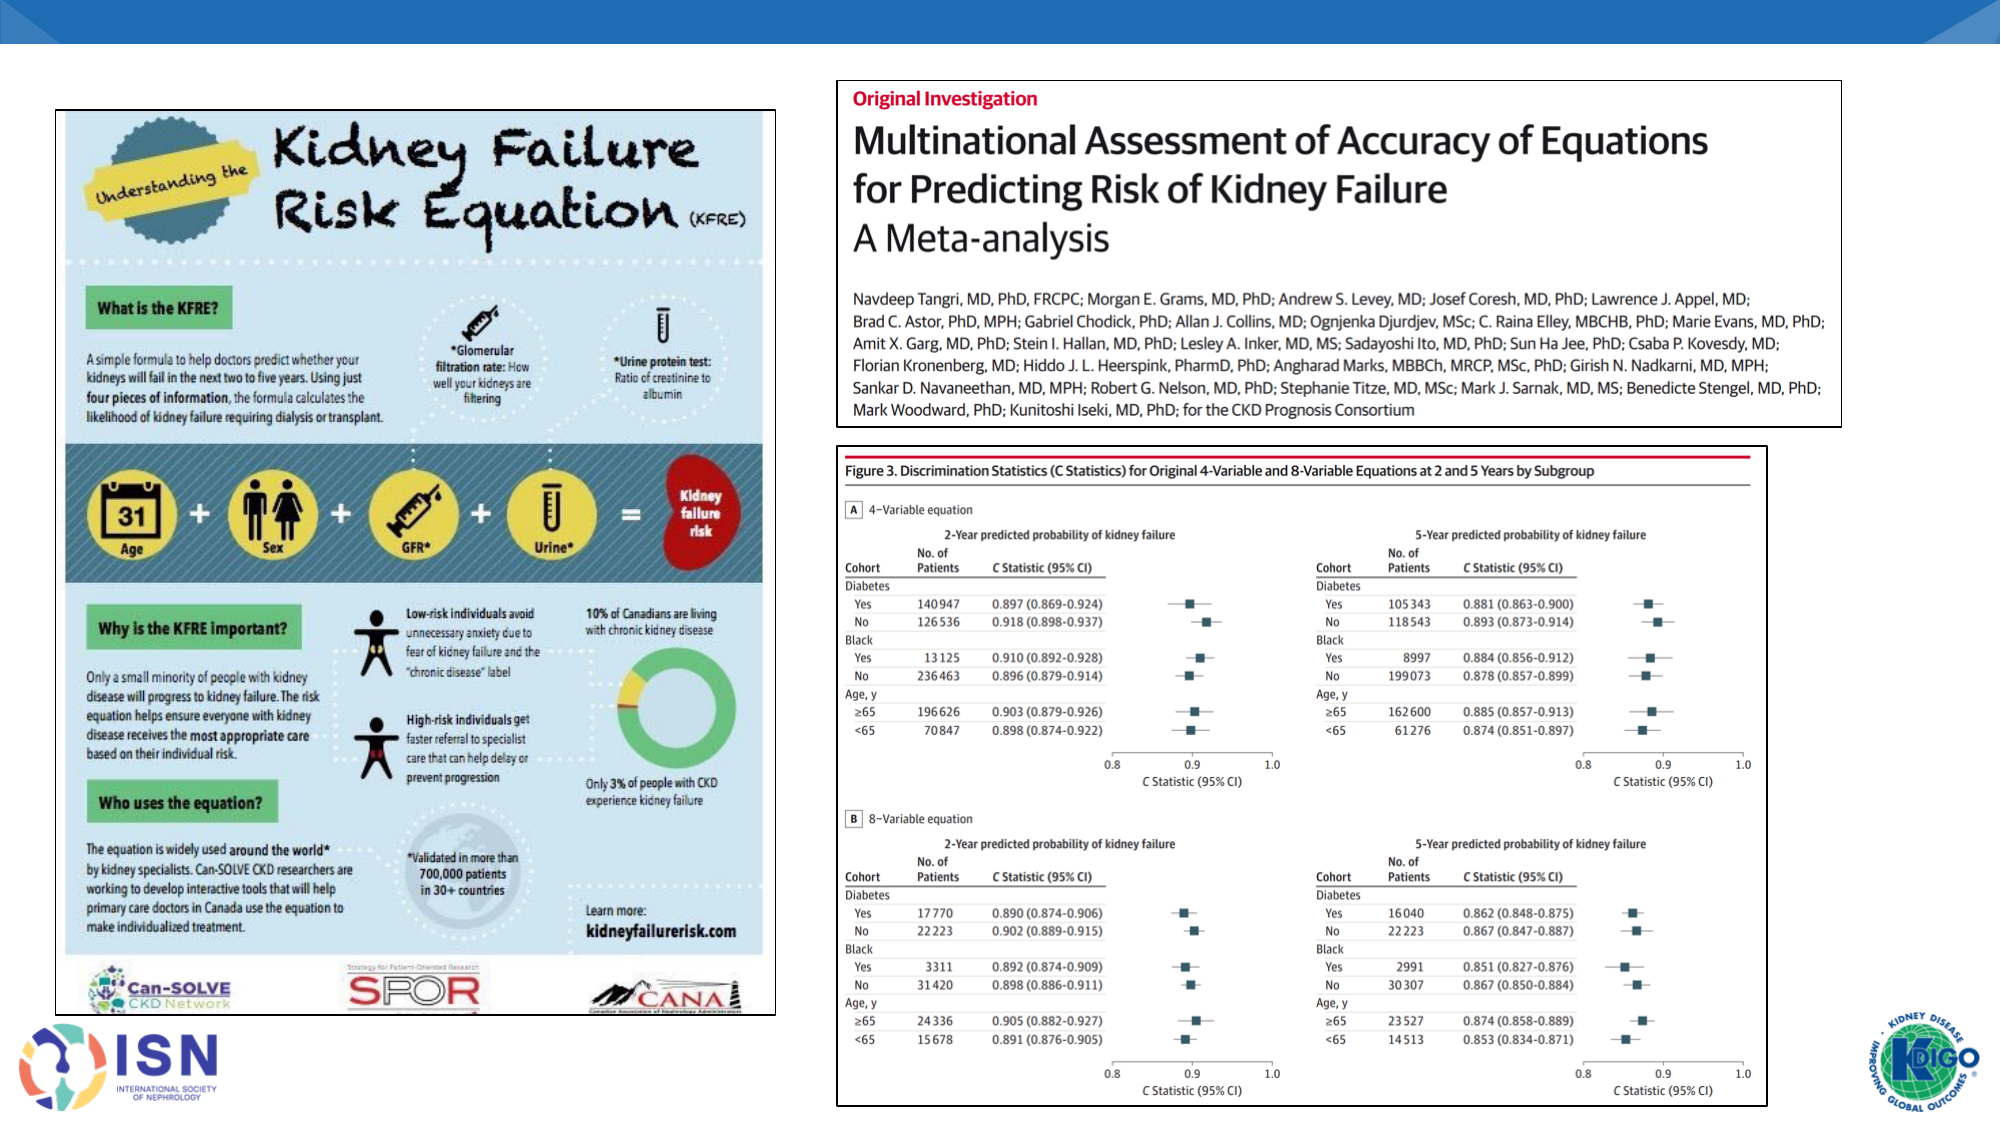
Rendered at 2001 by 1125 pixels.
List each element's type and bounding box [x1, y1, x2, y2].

picture [837, 446, 1767, 1106]
picture [55, 110, 775, 1015]
picture [1869, 1012, 1980, 1112]
picture [0, 0, 2000, 44]
picture [12, 1016, 226, 1118]
picture [837, 80, 1841, 427]
